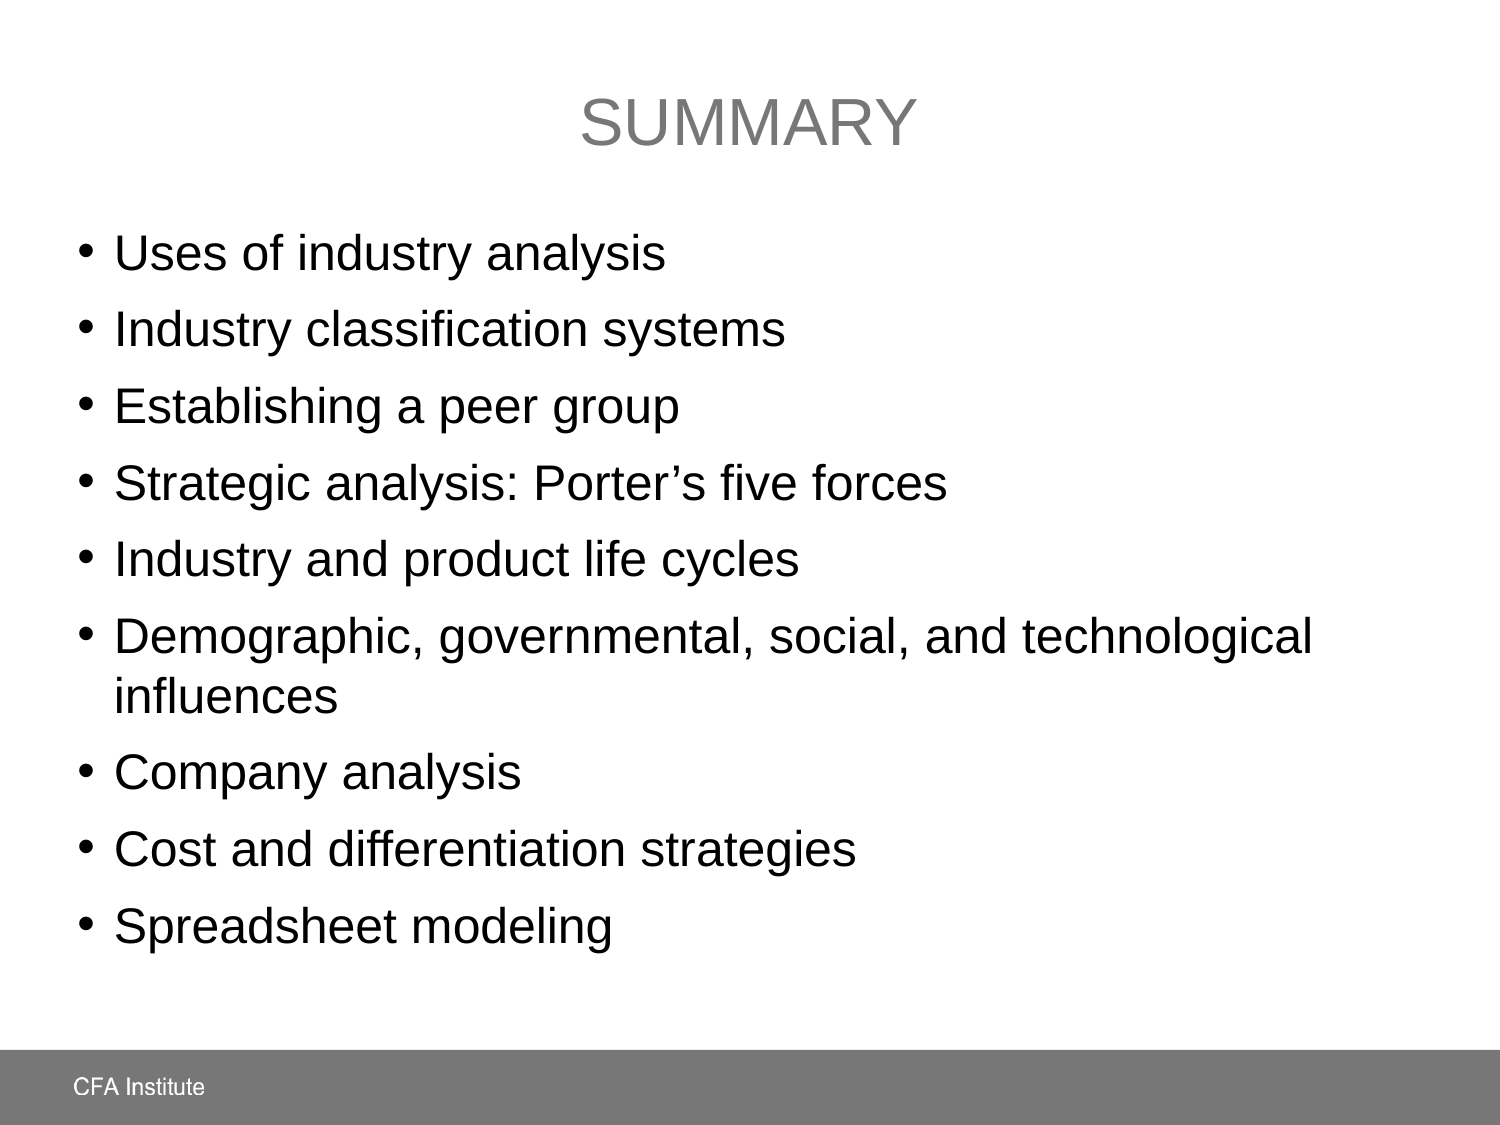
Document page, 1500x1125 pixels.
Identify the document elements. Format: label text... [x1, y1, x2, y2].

picture [74, 1077, 204, 1095]
list Uses of industry analysis Industry classification systems Establishing a peer group Strategic analysis: Porter’s five forces Industry and product life cycles Demographic, governmental, social, and technological influences Company analysis Cost and differentiation strategies Spreadsheet modeling [62, 212, 1437, 1013]
title Summary [62, 24, 1437, 212]
